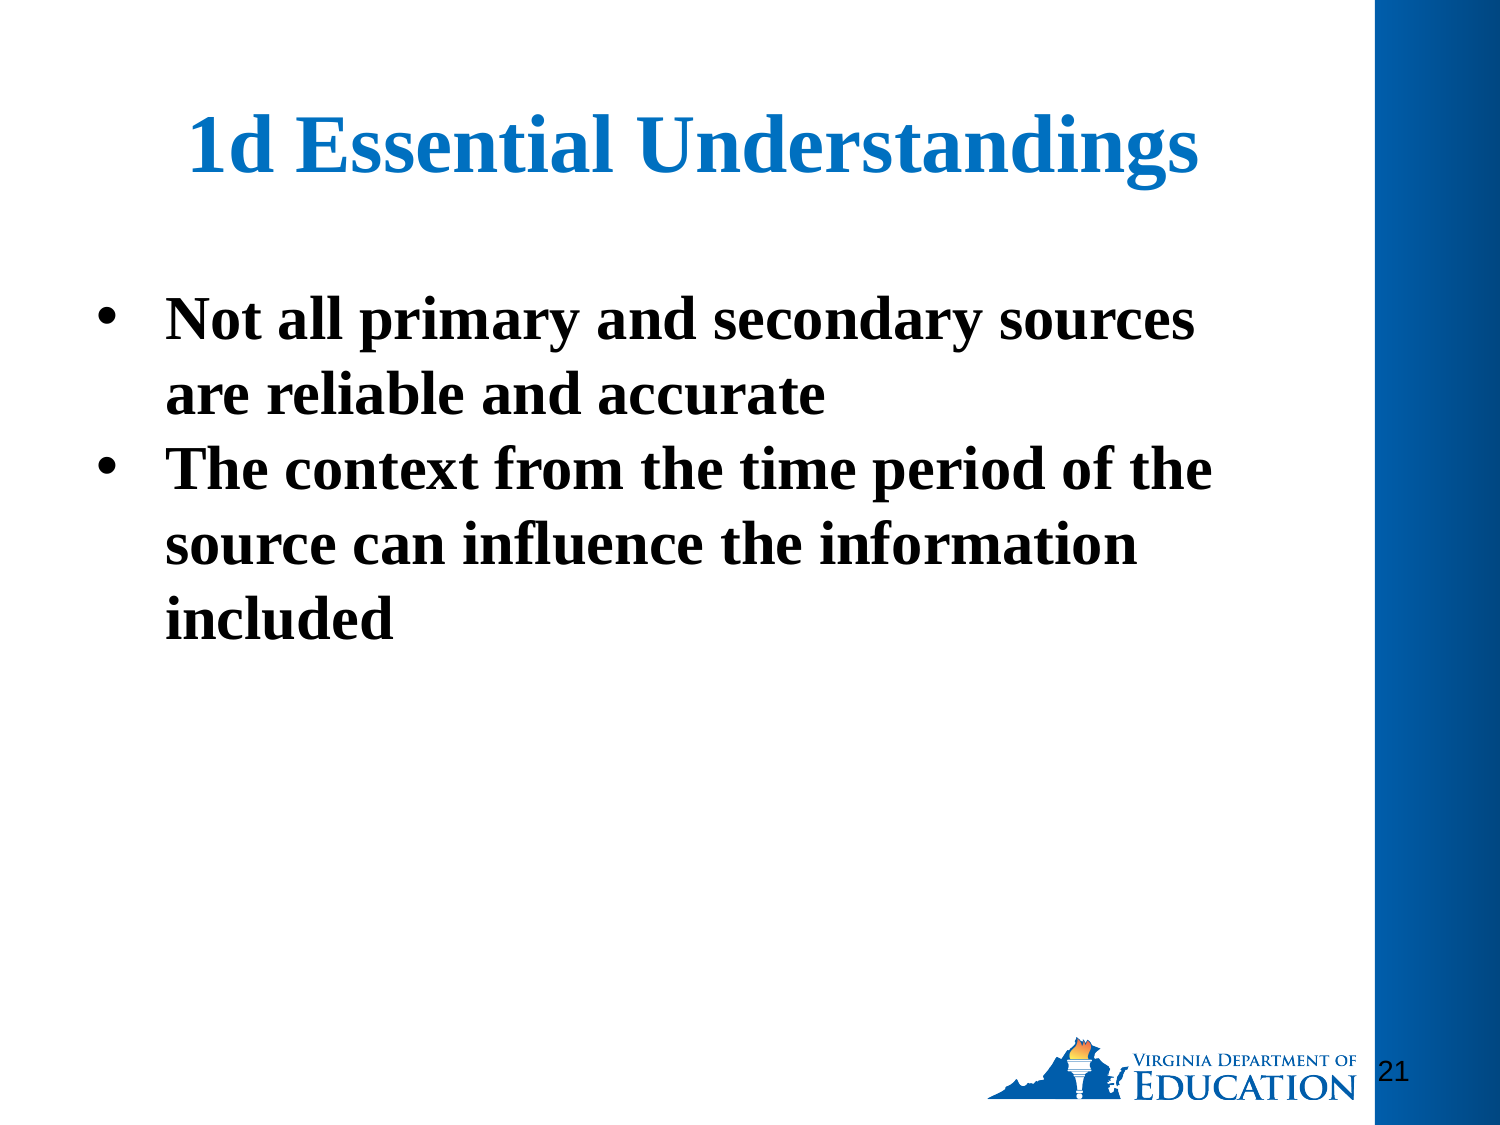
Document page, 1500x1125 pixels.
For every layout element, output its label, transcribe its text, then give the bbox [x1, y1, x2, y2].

title 1d Essential Understandings [75, 45, 1313, 233]
list Not all primary and secondary sources are reliable and accurate The context from the time period of the source can influence the information included [75, 262, 1313, 1005]
picture [987, 1037, 1357, 1100]
slide_number 21 [1362, 1040, 1425, 1100]
